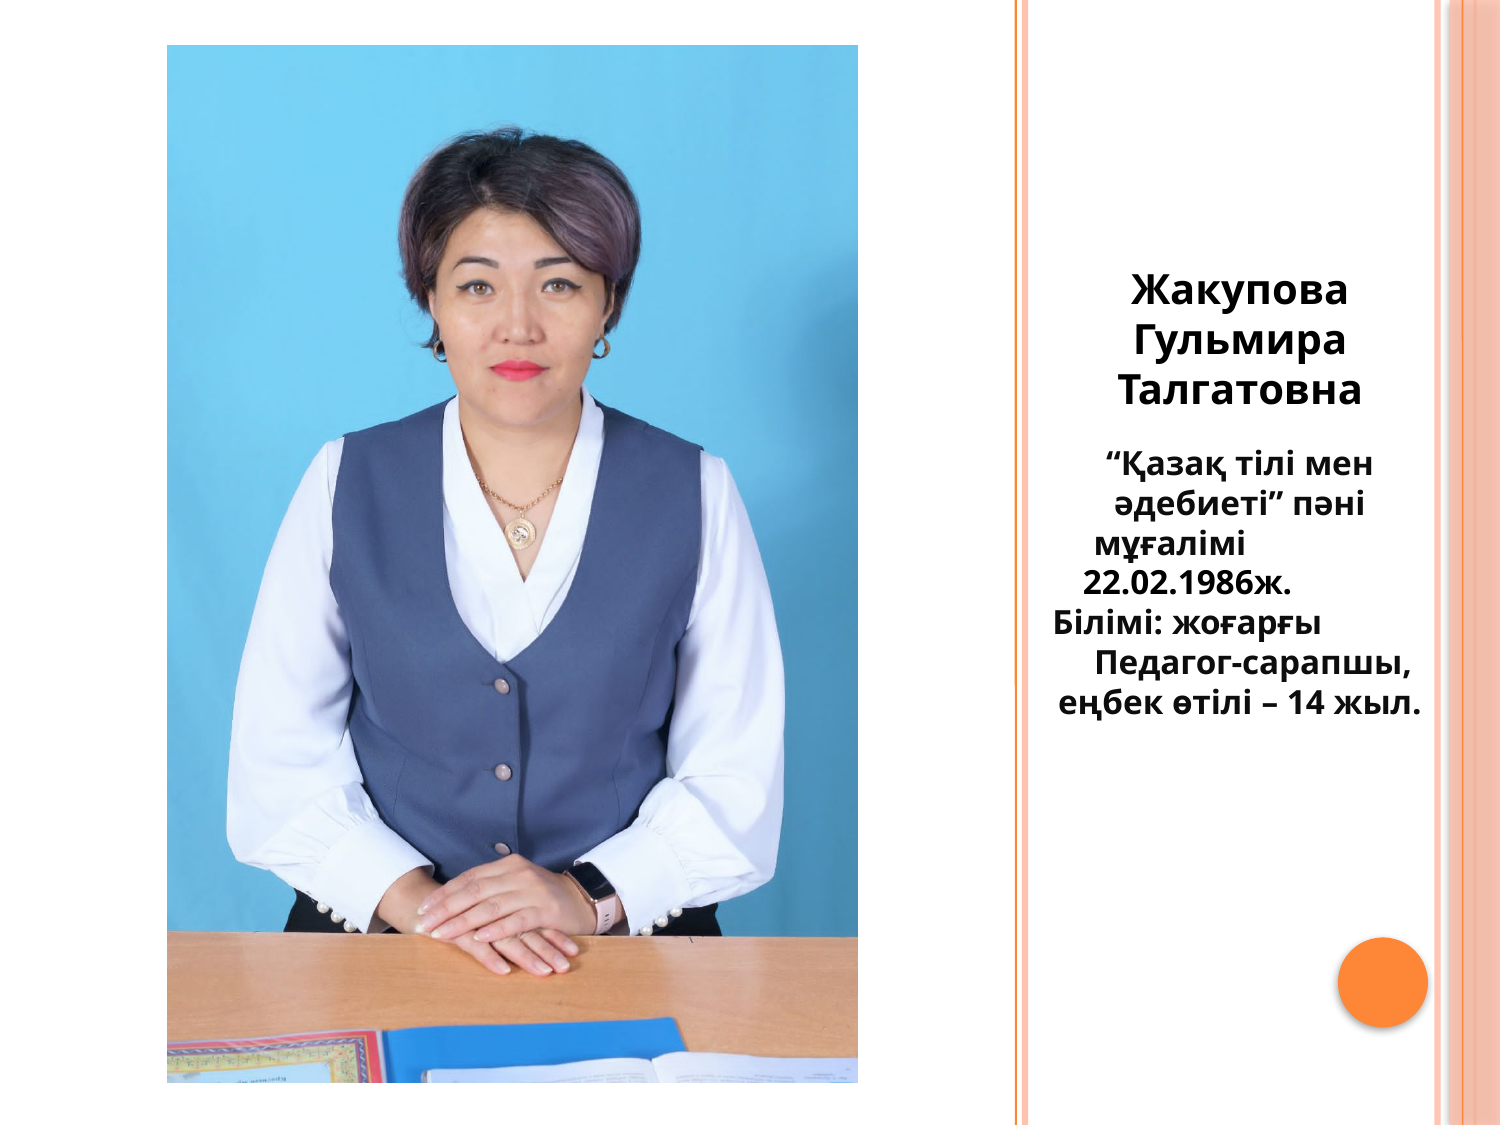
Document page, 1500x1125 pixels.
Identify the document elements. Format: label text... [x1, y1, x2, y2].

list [166, 44, 859, 1084]
list Жакупова Гульмира Талгатовна “Қазақ тілі мен әдебиеті” пәні мұғалімі 22.02.1986ж. Білімі: жоғарғы Педагог-сарапшы, еңбек өтілі – 14 жыл. [1033, 255, 1447, 823]
